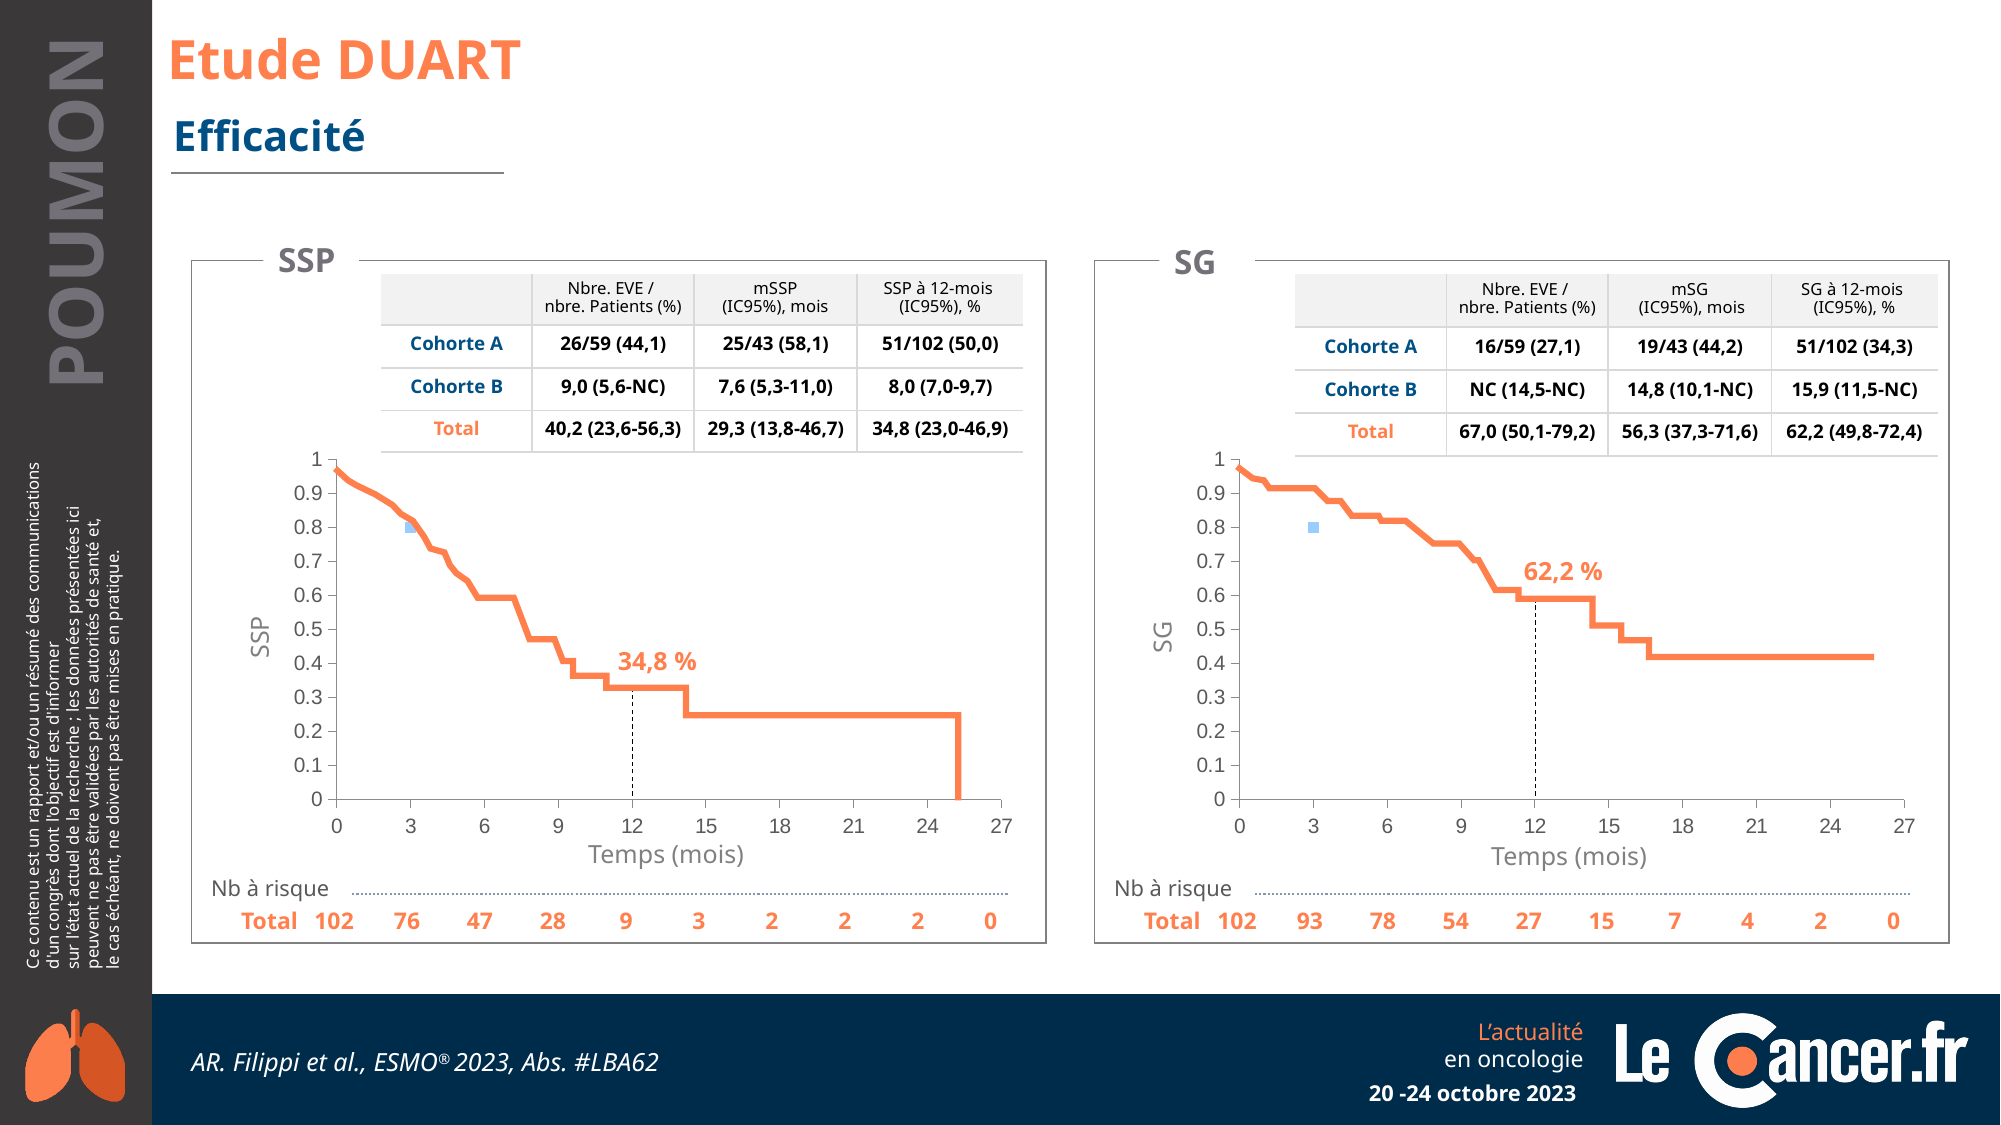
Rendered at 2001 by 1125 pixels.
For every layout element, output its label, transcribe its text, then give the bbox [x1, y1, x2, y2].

table_cell 2 [808, 903, 881, 938]
table_cell 2 [881, 903, 954, 938]
table_cell 2 [735, 903, 808, 938]
table_header [381, 274, 531, 324]
table_header SG à 12-mois (IC95%), % [1772, 274, 1938, 326]
table_cell 3 [663, 903, 735, 938]
table_cell 67,0 (50,1-79,2) [1447, 414, 1607, 447]
table_cell 51/102 (34,3) [1772, 328, 1938, 369]
list AR. Filippi et al., ESMO® 2023, Abs. #LBA62 [176, 998, 1305, 1125]
table_cell 14,8 (10,1-NC) [1609, 371, 1771, 412]
text_box [191, 260, 1047, 944]
table_header [1295, 274, 1446, 326]
table_header mSG (IC95%), mois [1609, 274, 1771, 326]
table_cell 7,6 (5,3-11,0) [695, 369, 856, 410]
table_cell 27 [1493, 903, 1565, 938]
table_cell 2 [1784, 903, 1857, 938]
text_box SG [1159, 233, 1255, 289]
table_cell 102 [1201, 903, 1274, 938]
table_cell 9,0 (5,6-NC) [533, 369, 693, 410]
table_header SSP à 12-mois (IC95%), % [858, 274, 1023, 324]
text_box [1139, 447, 1927, 879]
table_header Nb à risque [197, 851, 1027, 903]
table_cell 56,3 (37,3-71,6) [1609, 414, 1771, 447]
table_cell Cohorte A [1295, 328, 1446, 369]
table_cell Cohorte B [381, 369, 531, 410]
list Efficacité [158, 102, 1984, 186]
table_cell Cohorte A [381, 326, 531, 367]
table_cell 9 [590, 903, 663, 938]
table_cell 51/102 (50,0) [858, 326, 1023, 367]
table_cell 16/59 (27,1) [1447, 328, 1607, 369]
text_box SSP [263, 232, 359, 287]
table_cell 62,2 (49,8-72,4) [1772, 414, 1938, 455]
table_header Nbre. EVE / nbre. Patients (%) [533, 274, 693, 324]
table_cell 8,0 (7,0-9,7) [858, 369, 1023, 410]
table_cell 15,9 (11,5-NC) [1772, 371, 1938, 412]
table_header mSSP (IC95%), mois [695, 274, 856, 324]
table_cell 0 [954, 903, 1027, 938]
table_cell 78 [1347, 903, 1420, 938]
table_cell 4 [1711, 903, 1784, 938]
table_cell 28 [517, 903, 590, 938]
table_cell Total [1295, 414, 1446, 447]
table_cell Cohorte B [1295, 371, 1446, 412]
table_cell 54 [1420, 903, 1493, 938]
table_cell 29,3 (13,8-46,7) [695, 411, 856, 447]
table_cell 34,8 (23,0-46,9) [858, 411, 1023, 447]
table_cell 93 [1274, 903, 1347, 938]
table_cell NC (14,5-NC) [1447, 371, 1607, 412]
table_cell 0 [1857, 903, 1930, 938]
picture [18, 994, 134, 1112]
table_cell 47 [444, 903, 517, 938]
table_cell Total [381, 411, 531, 447]
table_cell 102 [298, 903, 371, 938]
table_header Nbre. EVE / nbre. Patients (%) [1447, 274, 1607, 326]
table_cell Total [1100, 903, 1201, 938]
table_cell Total [197, 903, 298, 938]
table_cell 7 [1638, 903, 1711, 938]
table_cell 76 [371, 903, 444, 938]
table_cell 26/59 (44,1) [533, 326, 693, 367]
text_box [236, 447, 1024, 877]
table_cell 15 [1565, 903, 1638, 938]
table_cell 40,2 (23,6-56,3) [533, 411, 693, 447]
picture [1598, 1002, 1977, 1117]
title Etude DUART [152, 25, 1977, 109]
table_header Nb à risque [1100, 851, 1930, 903]
table_cell 25/43 (58,1) [695, 326, 856, 367]
text_box [1094, 260, 1950, 944]
table_cell 19/43 (44,2) [1609, 328, 1771, 369]
